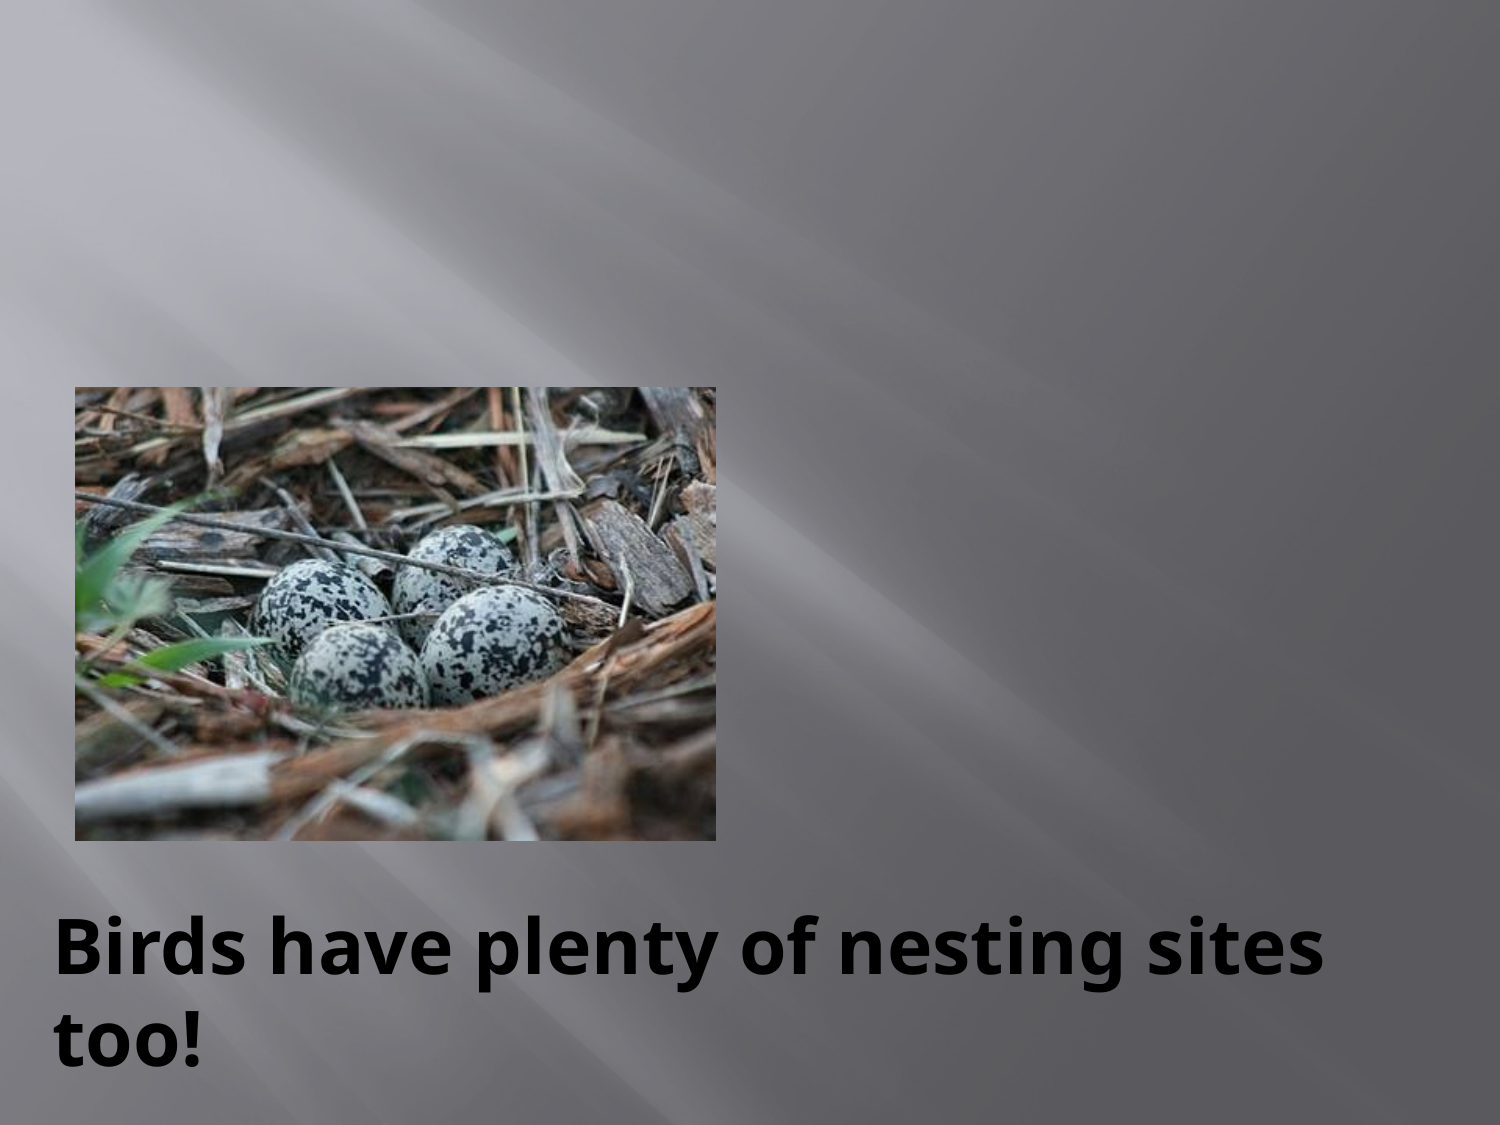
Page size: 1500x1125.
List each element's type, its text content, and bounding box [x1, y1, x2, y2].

picture [74, 387, 716, 841]
title Birds have plenty of nesting sites too! [37, 887, 1463, 1082]
